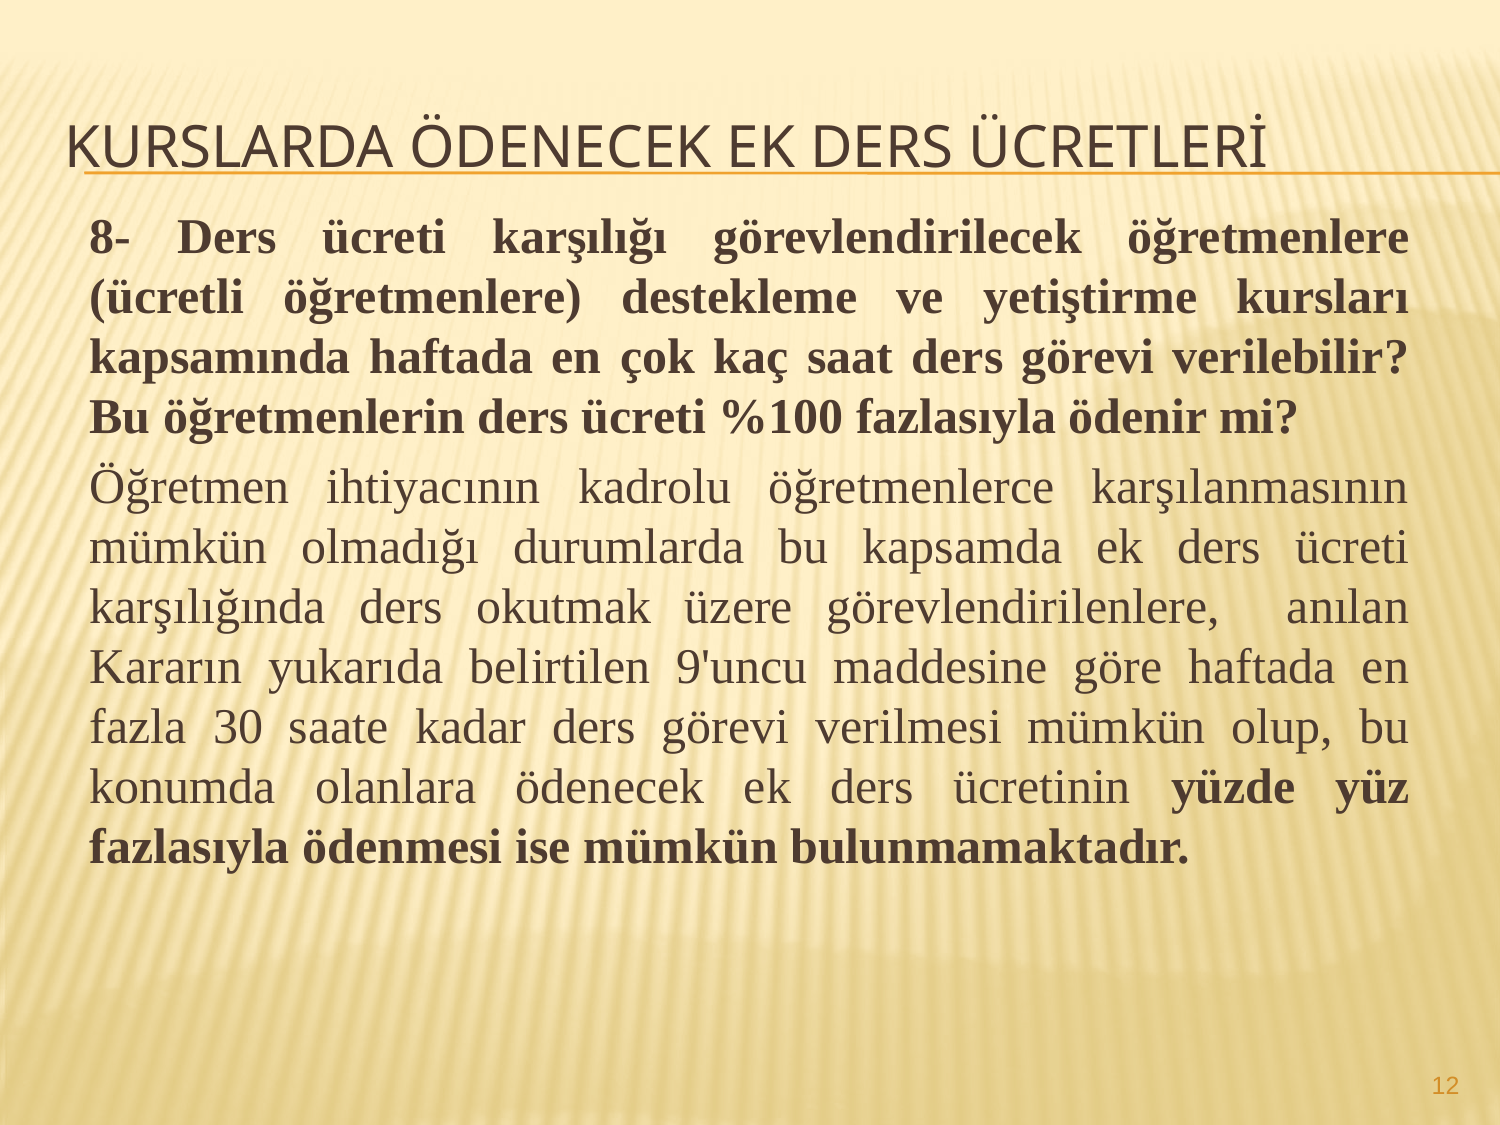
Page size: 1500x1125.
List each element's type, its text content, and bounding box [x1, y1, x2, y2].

title Kurslarda ödenecek ek ders ücretleri [50, 75, 1475, 213]
slide_number 12 [1350, 1061, 1475, 1103]
list 8- Ders ücreti karşılığı görevlendirilecek öğretmenlere (ücretli öğretmenlere) destekleme ve yetiştirme kursları kapsamında haftada en çok kaç saat ders görevi verilebilir? Bu öğretmenlerin ders ücreti %100 fazlasıyla ödenir mi? Öğretmen ihtiyacının kadrolu öğretmenlerce karşılanmasının mümkün olmadığı durumlarda bu kapsamda ek ders ücreti karşılığında ders okutmak üzere görevlendirilenlere, anılan Kararın yukarıda belirtilen 9'uncu maddesine göre haftada en fazla 30 saate kadar ders görevi verilmesi mümkün olup, bu konumda olanlara ödenecek ek ders ücretinin yüzde yüz fazlasıyla ödenmesi ise mümkün bulunmamaktadır. [75, 196, 1425, 1005]
